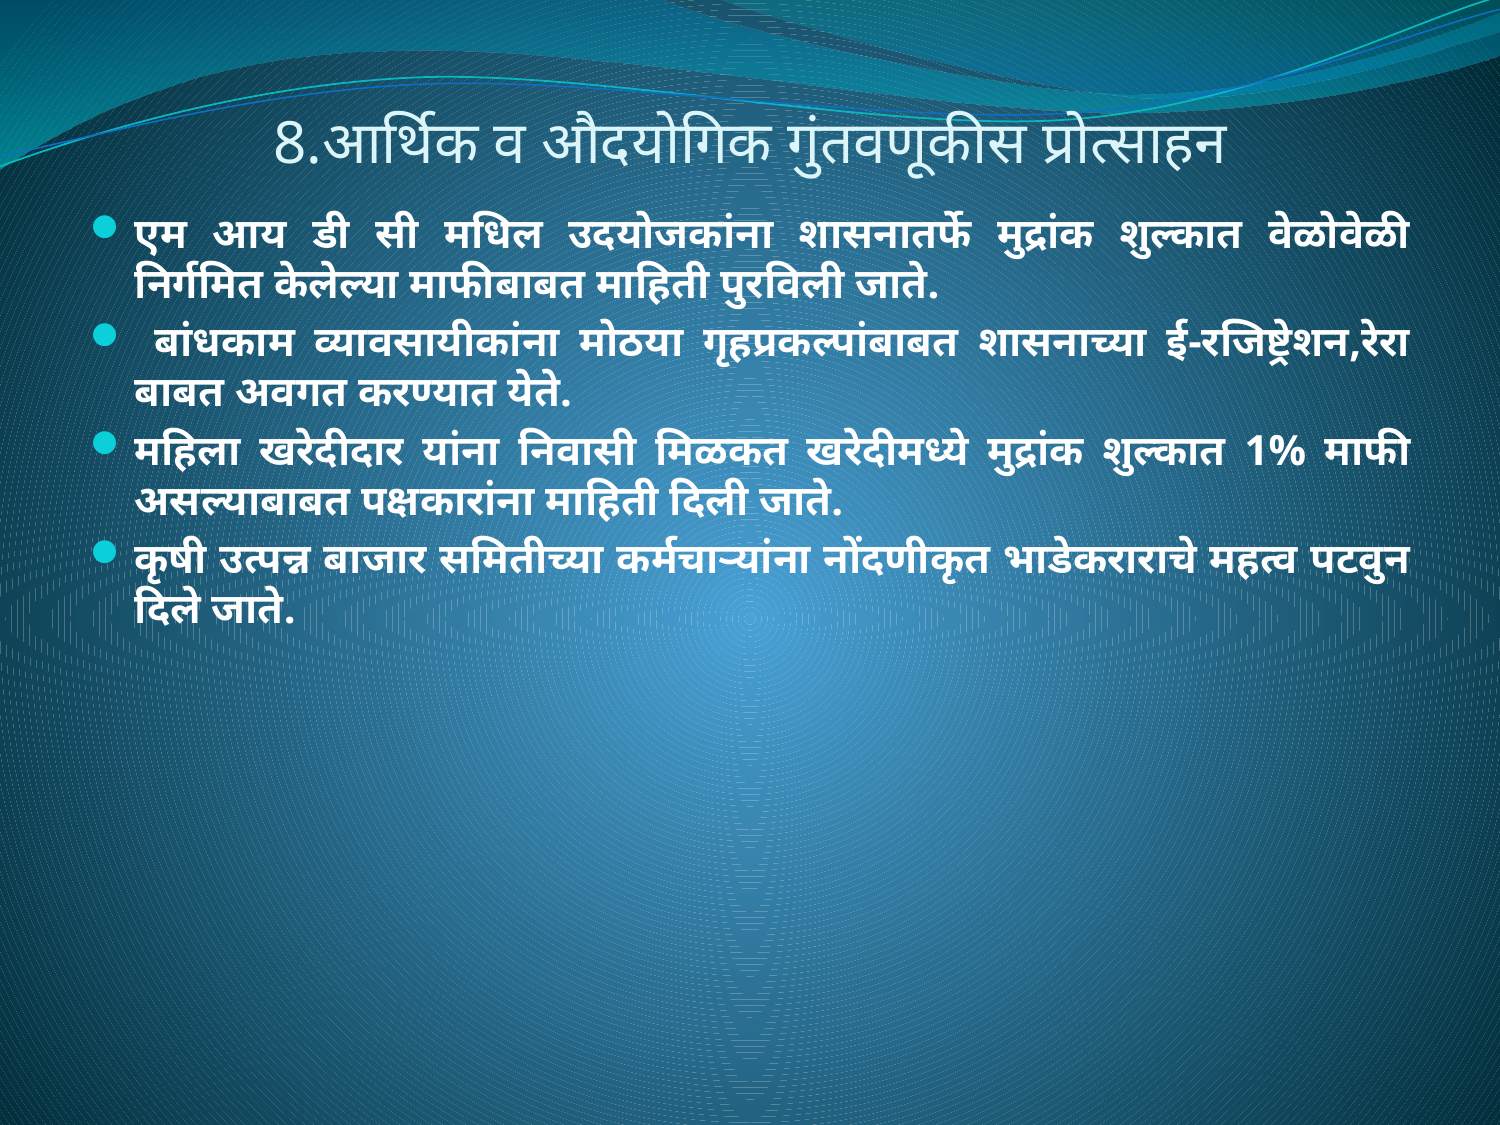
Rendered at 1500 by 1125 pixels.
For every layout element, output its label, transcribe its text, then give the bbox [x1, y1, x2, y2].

list एम आय डी सी मधिल उदयोजकांना शासनातर्फे मुद्रांक शुल्कात वेळोवेळी निर्गमित केलेल्या माफीबाबत माहिती पुरविली जाते. बांधकाम व्यावसायीकांना मोठया गृहप्रकल्पांबाबत शासनाच्या ई-रजिष्ट्रेशन,रेरा बाबत अवगत करण्यात येते. महिला खरेदीदार यांना निवासी मिळकत खरेदीमध्ये मुद्रांक शुल्कात 1% माफी असल्याबाबत पक्षकारांना माहिती दिली जाते. कृषी उत्पन्न बाजार समितीच्या कर्मचाऱ्यांना नोंदणीकृत भाडेकराराचे महत्व पटवुन दिले जाते. [75, 199, 1425, 1038]
title 8.आर्थिक व औदयोगिक गुंतवणूकीस प्रोत्साहन [75, 35, 1425, 176]
